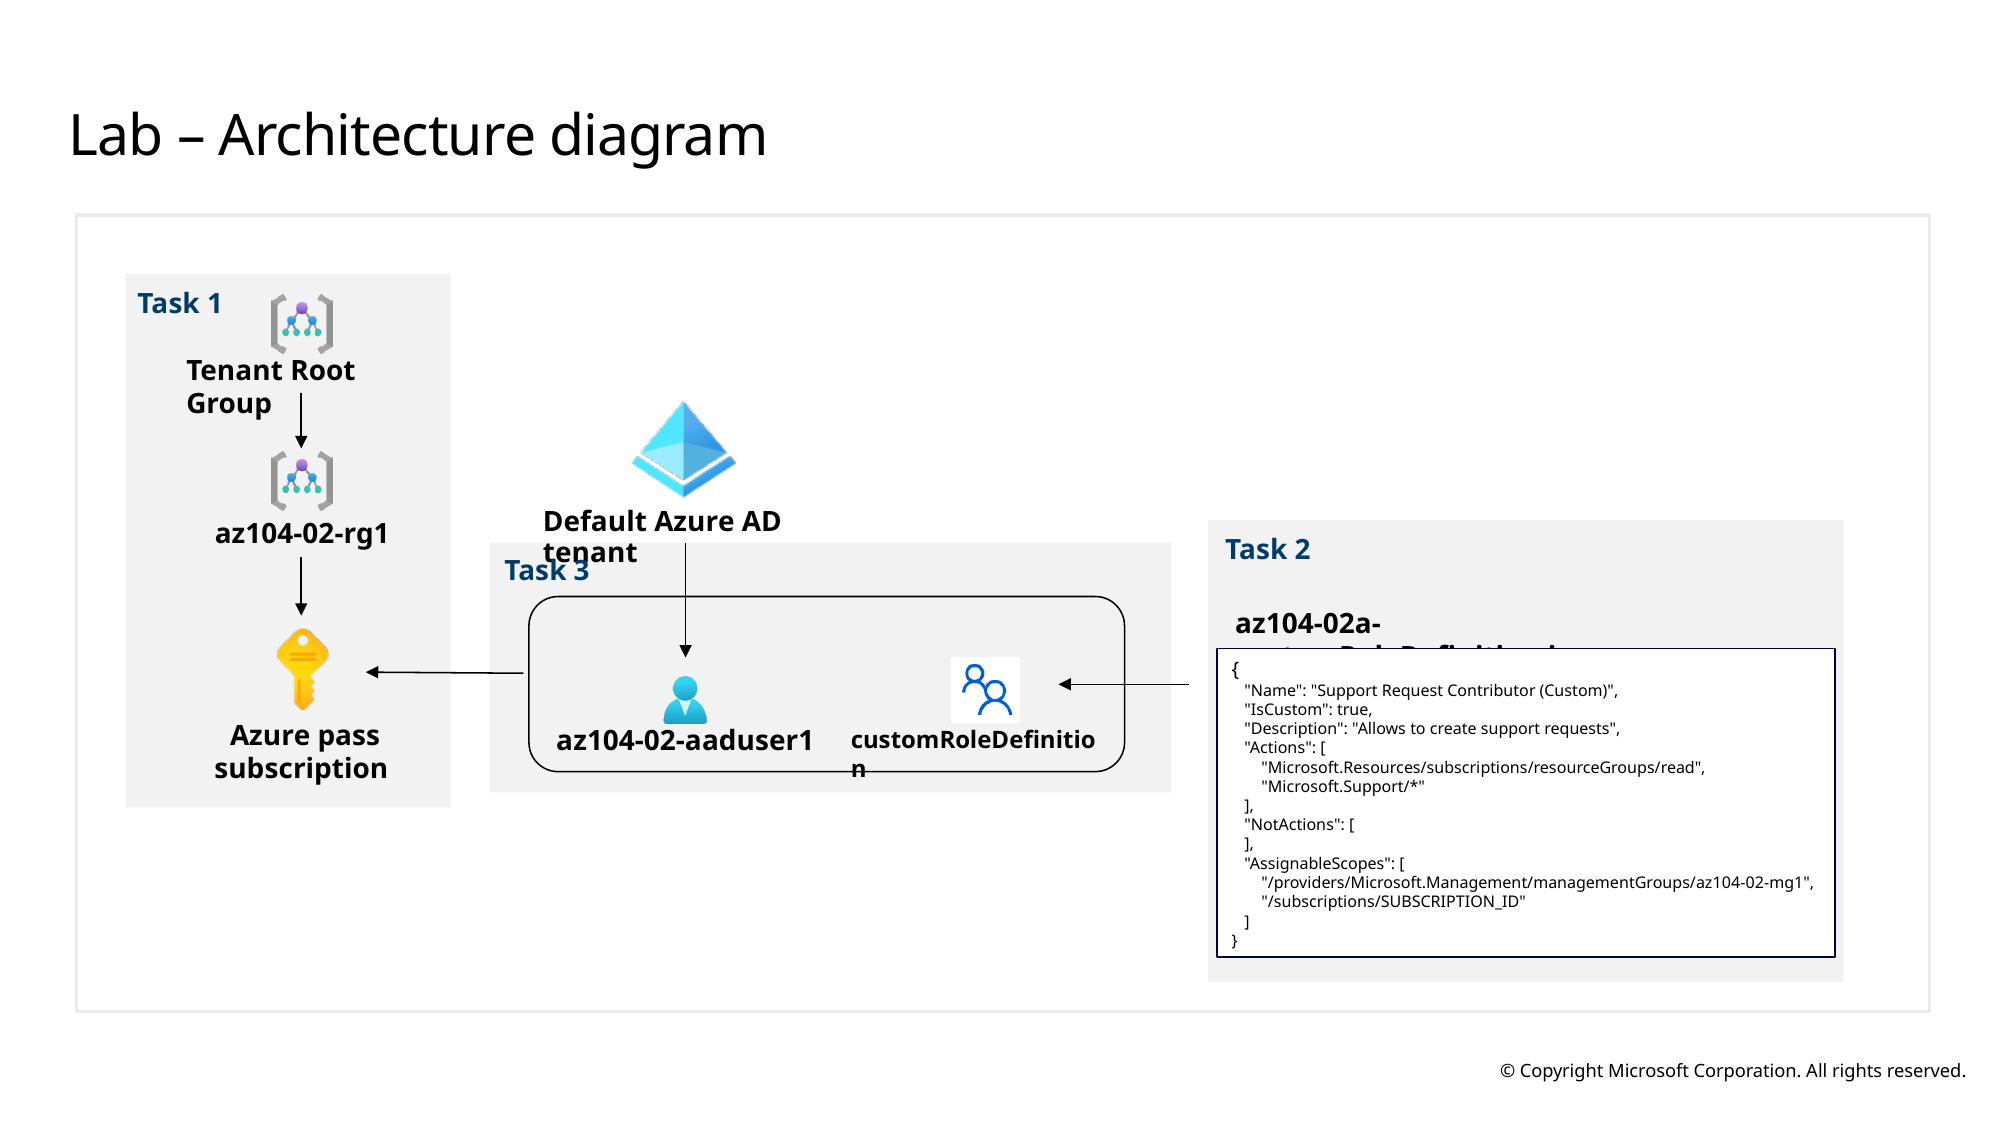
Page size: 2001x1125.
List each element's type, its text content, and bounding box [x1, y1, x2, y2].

title Lab – Architecture diagram [68, 101, 1930, 168]
text_box [76, 214, 1930, 1012]
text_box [122, 273, 1844, 983]
